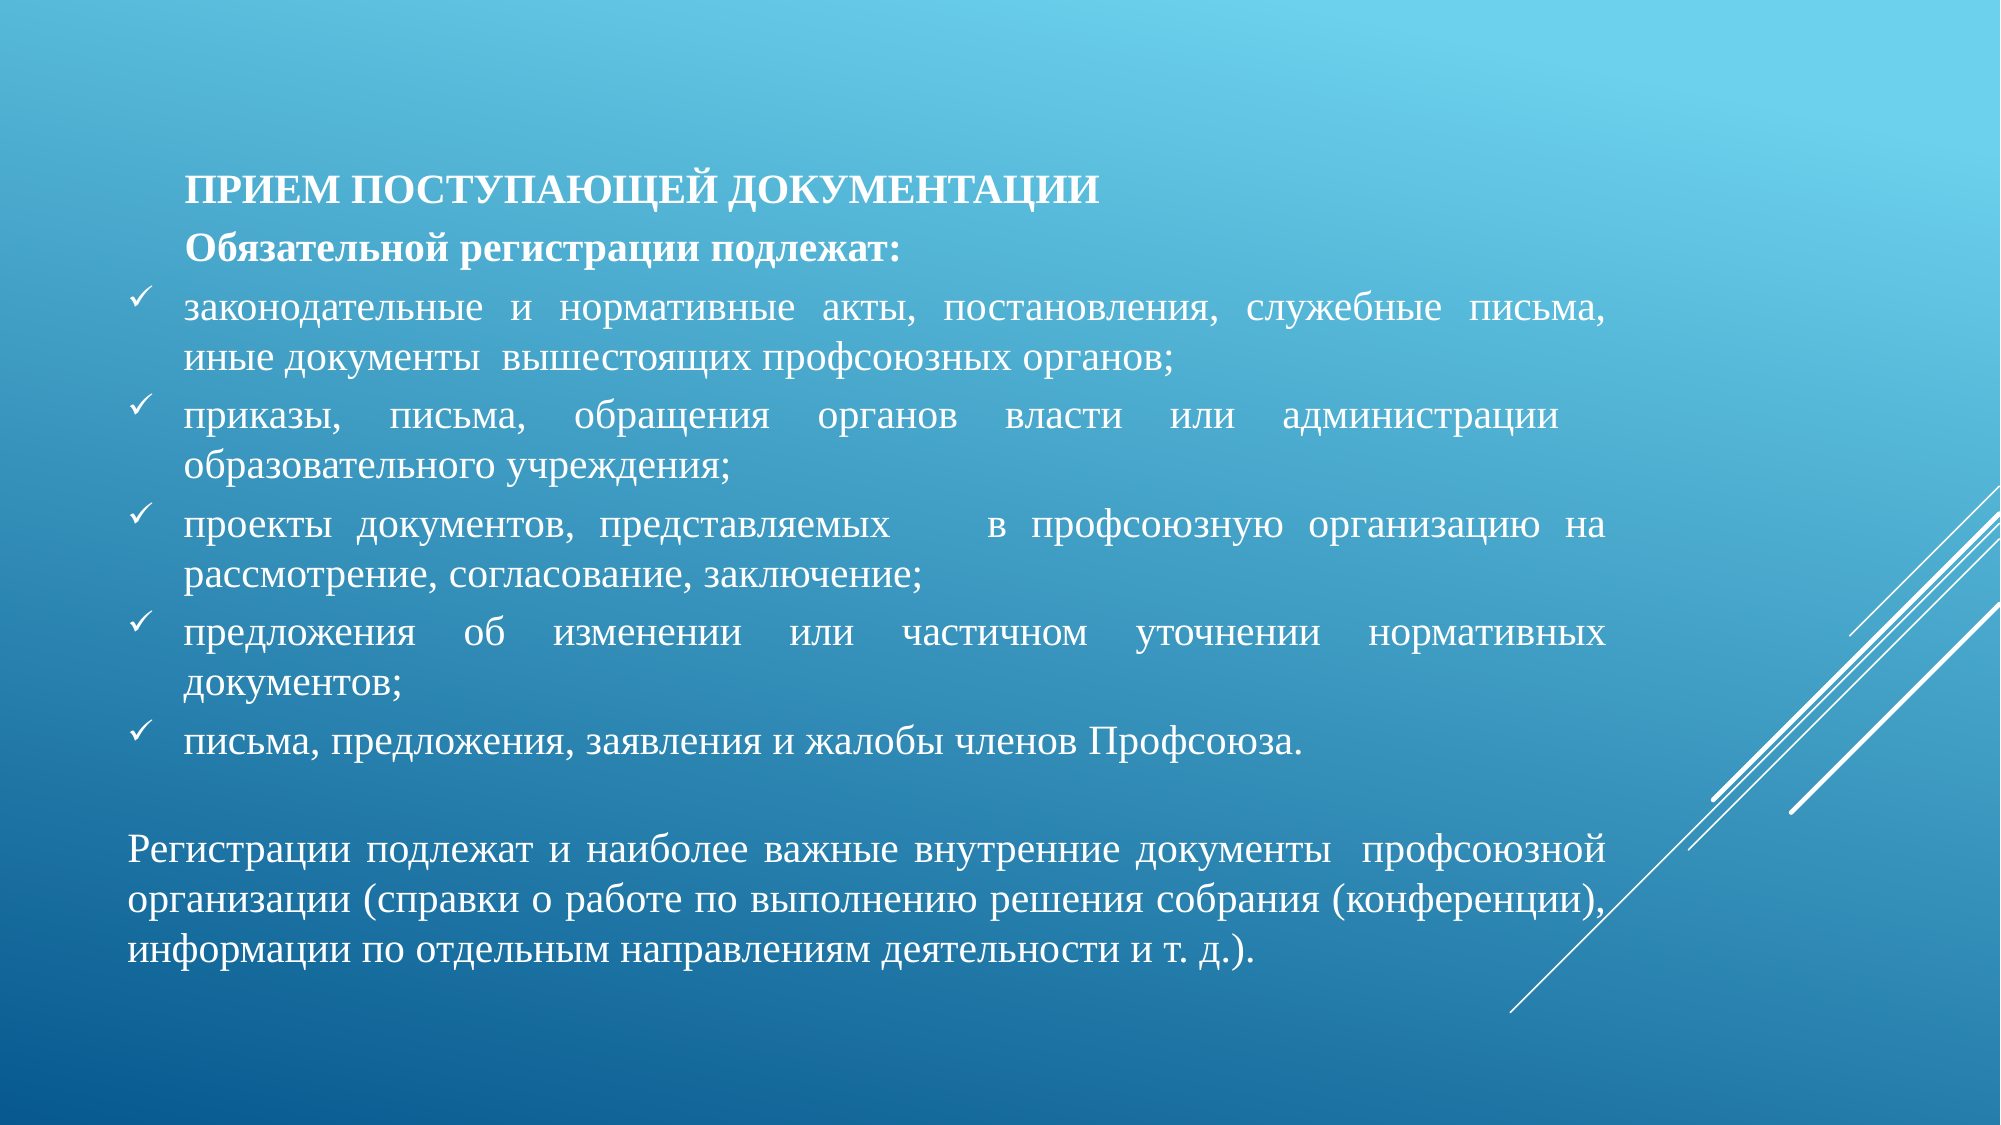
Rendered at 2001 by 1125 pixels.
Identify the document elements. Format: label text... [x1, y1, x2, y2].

list ПРИЕМ ПОСТУПАЮЩЕЙ ДОКУМЕНТАЦИИ Обязательной регистрации подлежат: законодательные и нормативные акты, постановления, служебные письма, иные документы вышестоящих профсоюзных органов; приказы, письма, обращения органов власти или администрации образовательного учреждения; проекты документов, представляемых в профсоюзную организацию на рассмотрение, согласование, заключение; предложения об изменении или частичном уточнении нормативных документов; письма, предложения, заявления и жалобы членов Профсоюза. Регистрации подлежат и наиболее важные внутренние документы профсоюзной организации (справки о работе по выполнению решения собрания (конференции), информации по отдельным направлениям деятельности и т. д.). [112, 112, 1622, 1021]
